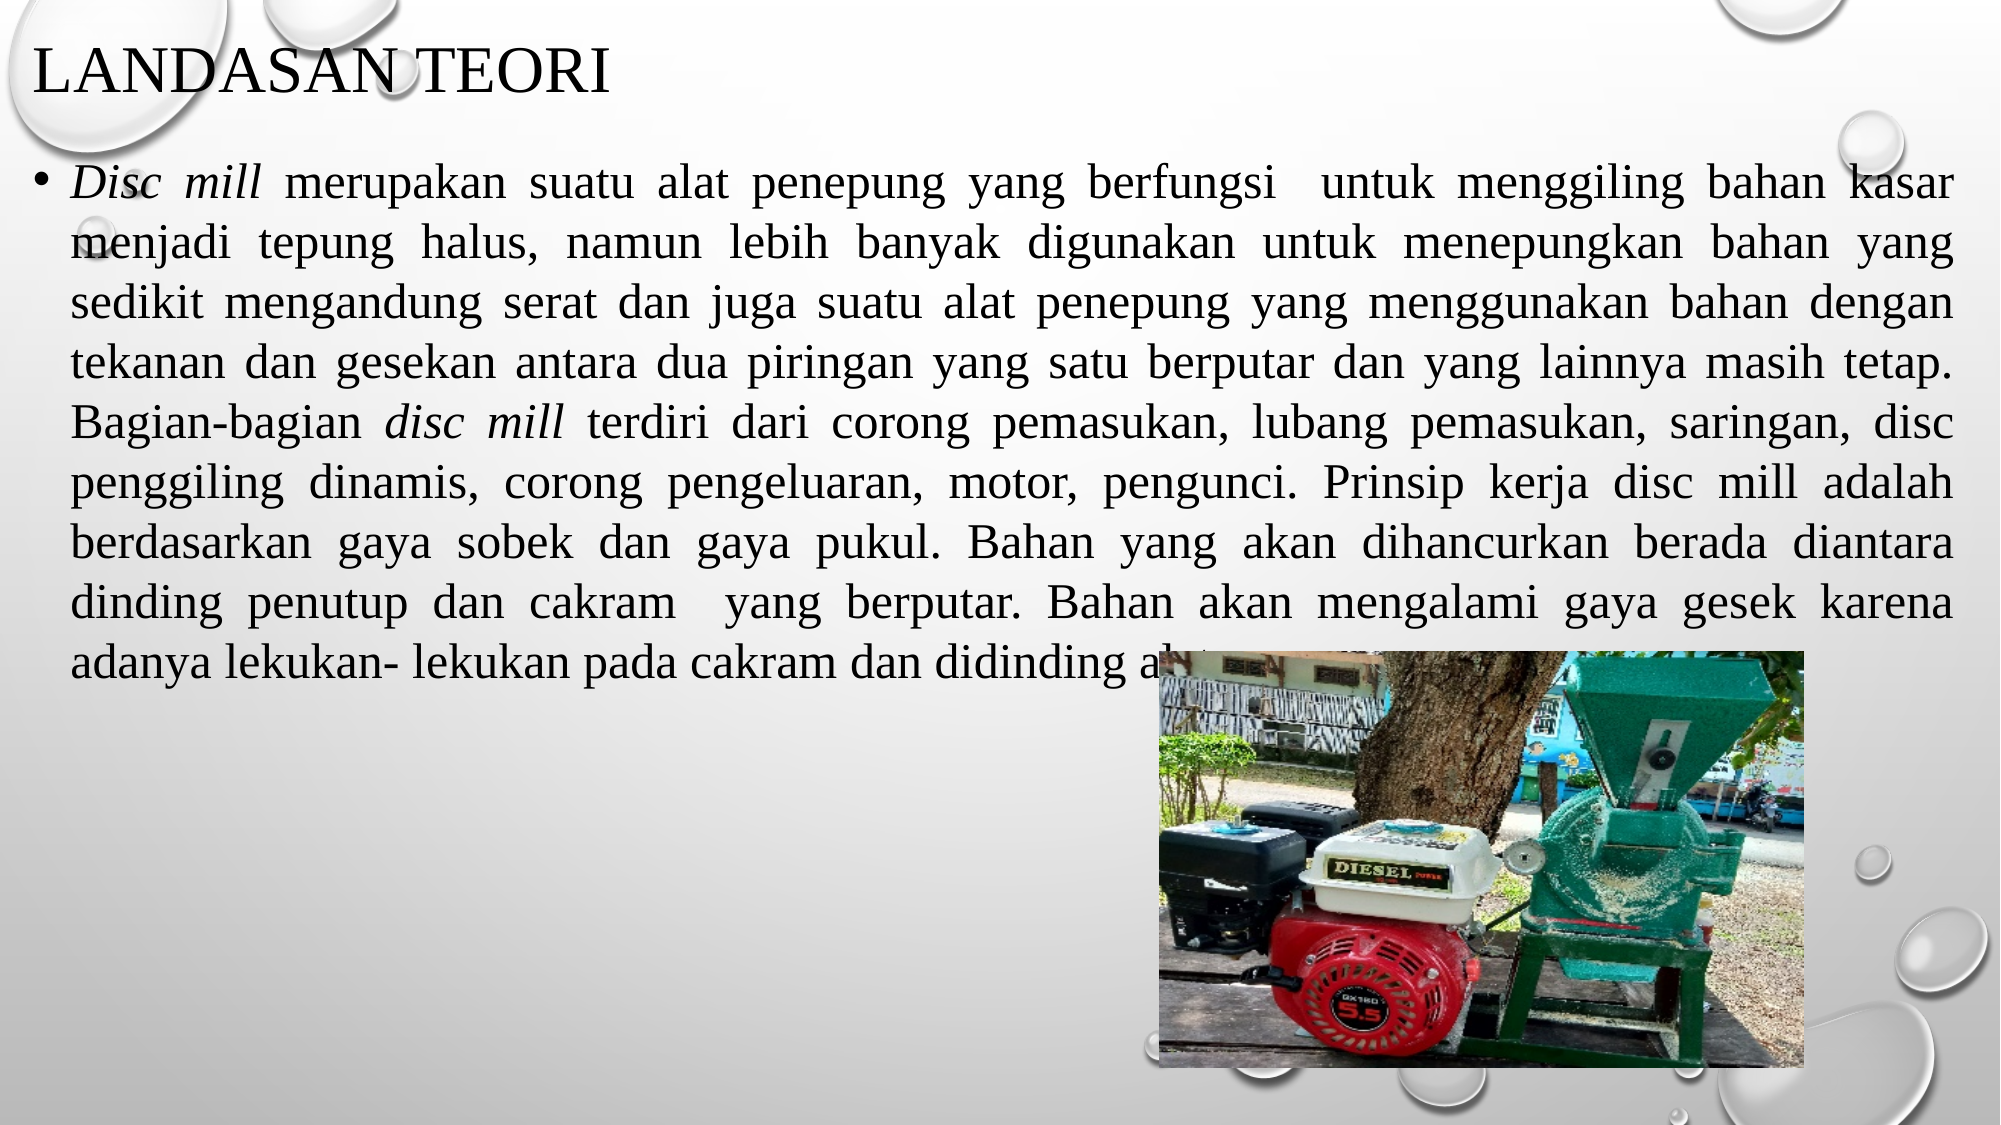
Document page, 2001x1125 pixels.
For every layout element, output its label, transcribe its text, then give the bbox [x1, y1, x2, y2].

title LANDASAN TEORI [17, 0, 1001, 141]
picture [1159, 651, 1805, 1069]
picture [0, 0, 2000, 1125]
list Disc mill merupakan suatu alat penepung yang berfungsi untuk menggiling bahan kasar menjadi tepung halus, namun lebih banyak digunakan untuk menepungkan bahan yang sedikit mengandung serat dan juga suatu alat penepung yang menggunakan bahan dengan tekanan dan gesekan antara dua piringan yang satu berputar dan yang lainnya masih tetap. Bagian-bagian disc mill terdiri dari corong pemasukan, lubang pemasukan, saringan, disc penggiling dinamis, corong pengeluaran, motor, pengunci. Prinsip kerja disc mill adalah berdasarkan gaya sobek dan gaya pukul. Bahan yang akan dihancurkan berada diantara dinding penutup dan cakram yang berputar. Bahan akan mengalami gaya gesek karena adanya lekukan- lekukan pada cakram dan didinding alat. [17, 141, 1971, 1102]
